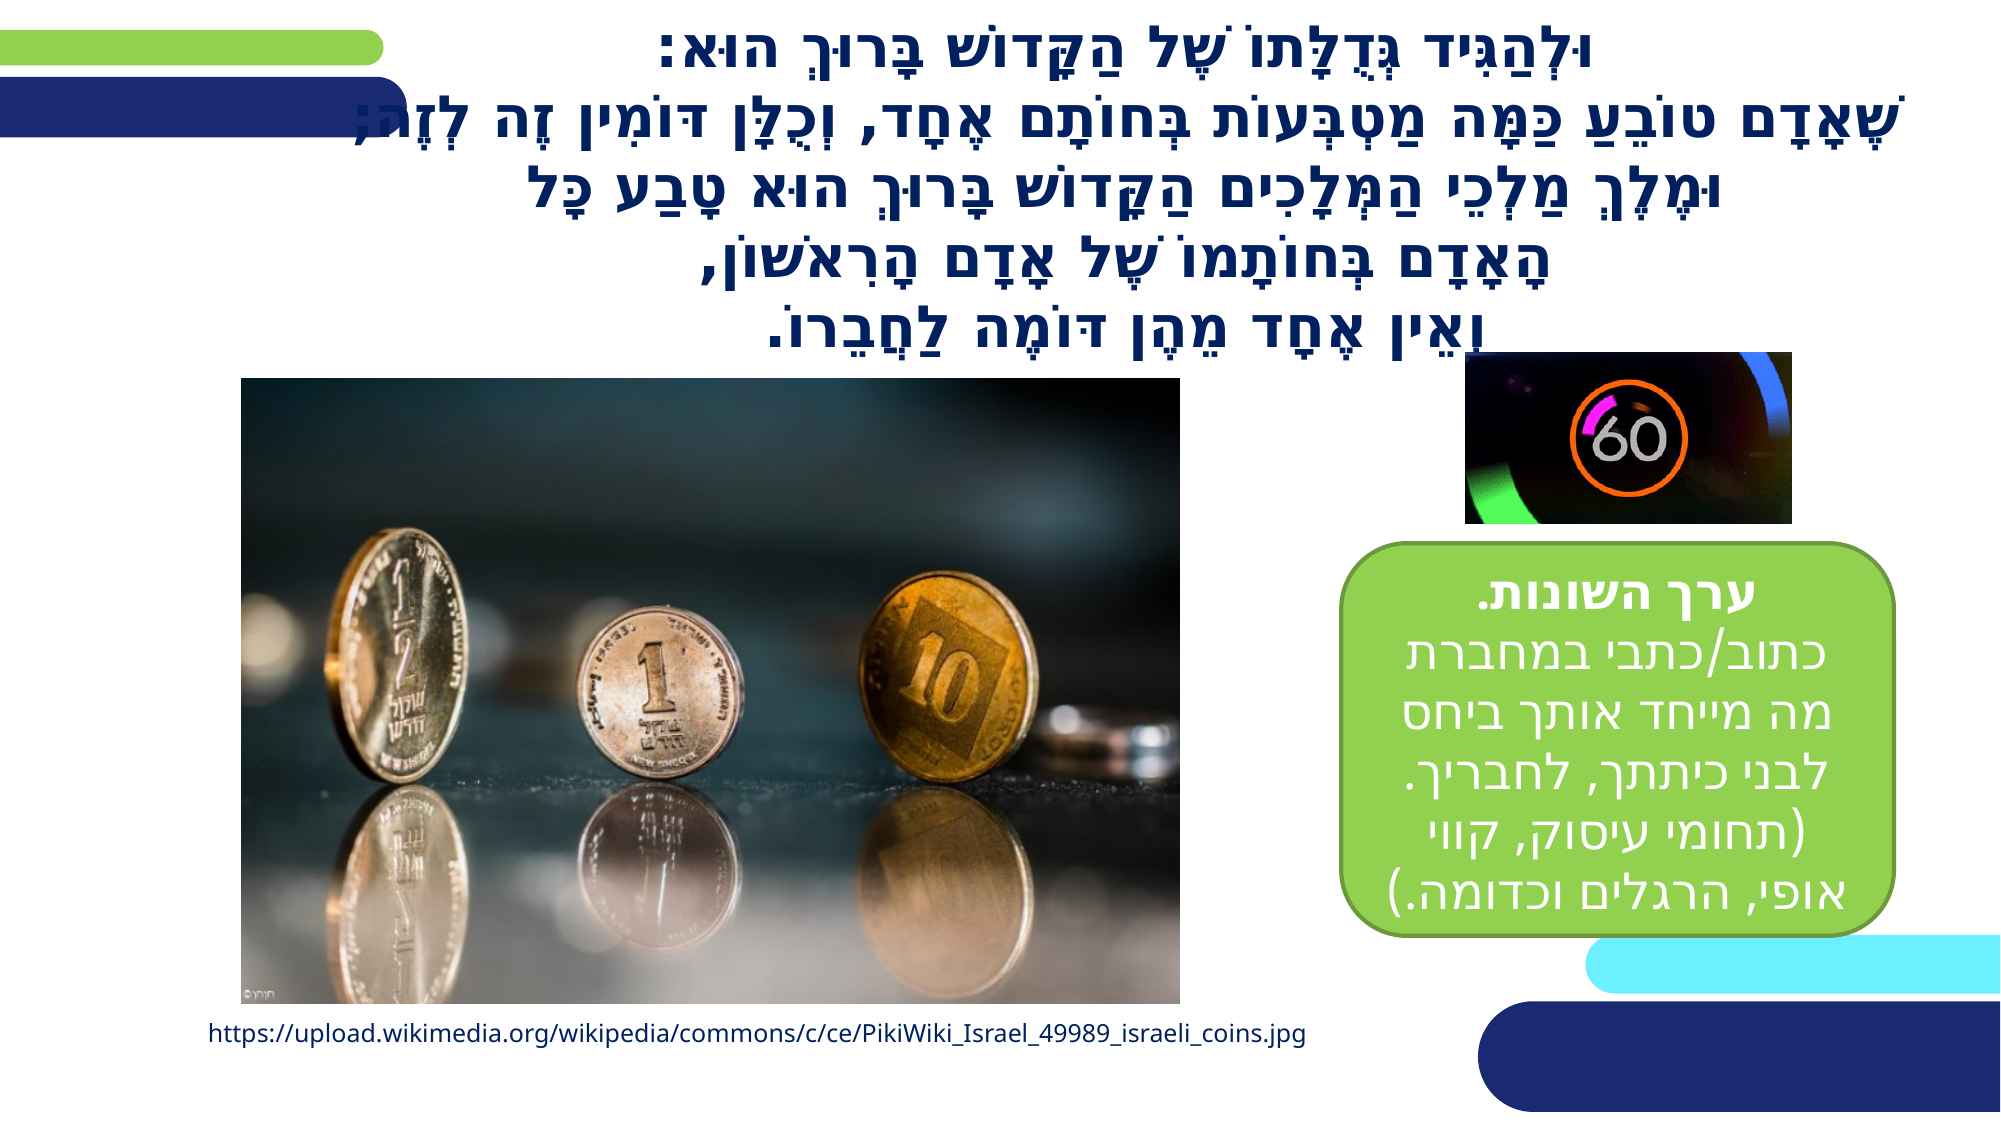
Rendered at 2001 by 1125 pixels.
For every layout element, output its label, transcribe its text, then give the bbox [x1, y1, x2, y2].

picture [241, 378, 1180, 1004]
picture [1464, 352, 1792, 525]
list https://upload.wikimedia.org/wikipedia/commons/c/ce/PikiWiki_Israel_49989_israeli_coins.jpg [21, 1010, 1340, 1122]
title וּלְהַגִּיד גְּדֻלָּתוֹ שֶׁל הַקָּדוֹשׁ בָּרוּךְ הוּא: שֶׁאָדָם טוֹבֵעַ כַּמָּה מַטְבְּעוֹת בְּחוֹתָם אֶחָד, וְכֻלָּן דּוֹמִין זֶה לְזֶה; וּמֶלֶךְ מַלְכֵי הַמְּלָכִים הַקָּדוֹשׁ בָּרוּךְ הוּא טָבַע כָּל הָאָדָם בְּחוֹתָמוֹ שֶׁל אָדָם הָרִאשׁוֹן, וְאֵין אֶחָד מֵהֶן דּוֹמֶה לַחֲבֵרוֹ. [335, 37, 1917, 401]
text_box ערך השונות. כתוב/כתבי במחברת מה מייחד אותך ביחס לבני כיתתך, לחבריך. (תחומי עיסוק, קווי אופי, הרגלים וכדומה.) [1339, 541, 1897, 938]
